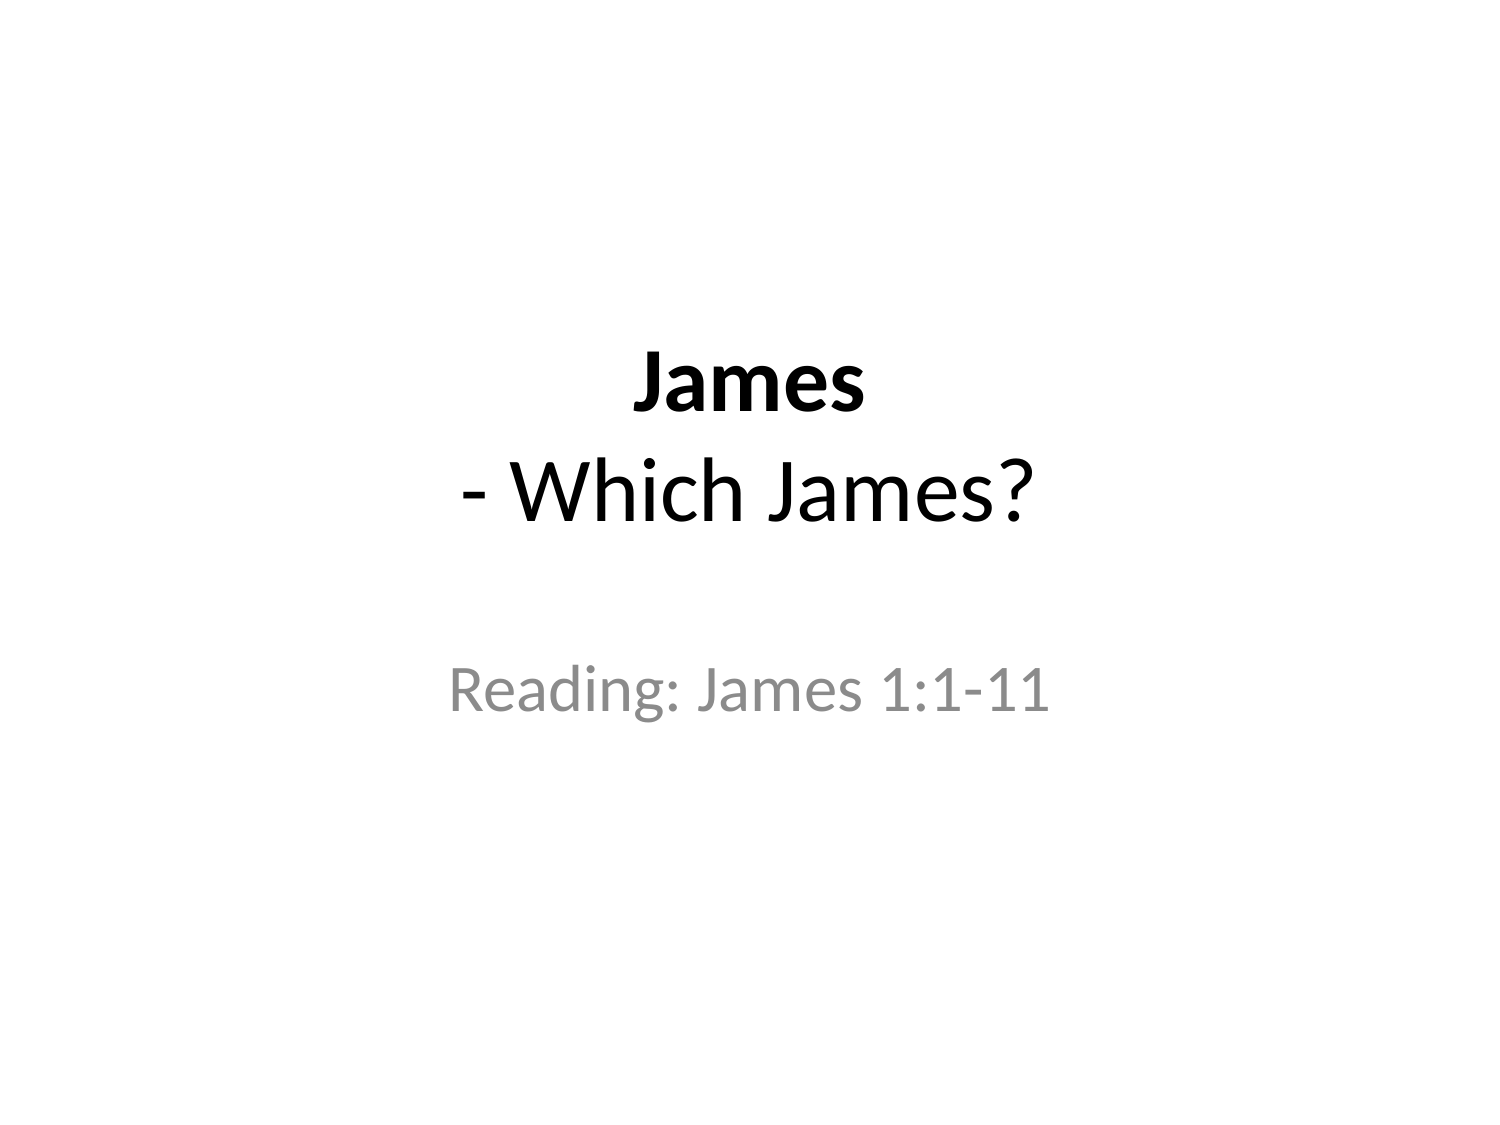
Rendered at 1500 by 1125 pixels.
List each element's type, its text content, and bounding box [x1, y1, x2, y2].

subtitle Reading: James 1:1-11 [225, 637, 1275, 925]
title James - Which James? [112, 269, 1388, 591]
